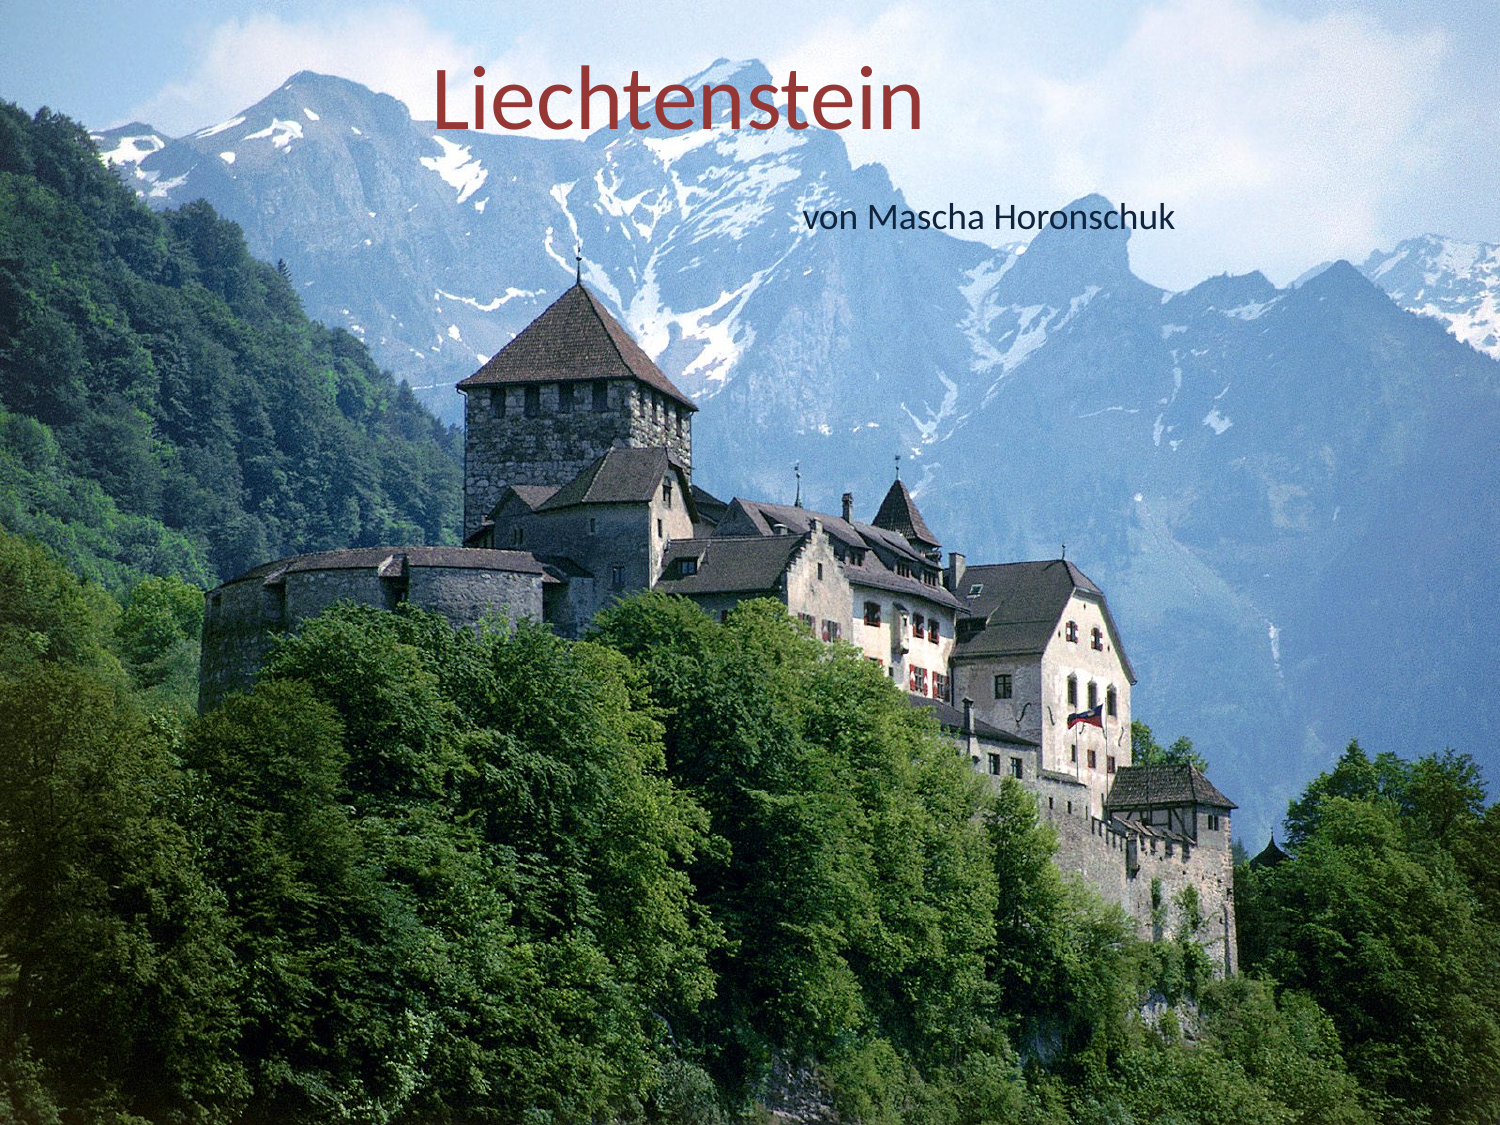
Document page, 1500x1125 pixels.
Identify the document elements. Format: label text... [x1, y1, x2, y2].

title Liechtenstein [41, 0, 1317, 213]
text_box von Mascha Horonschuk [787, 184, 1191, 245]
picture [0, 0, 1500, 1125]
